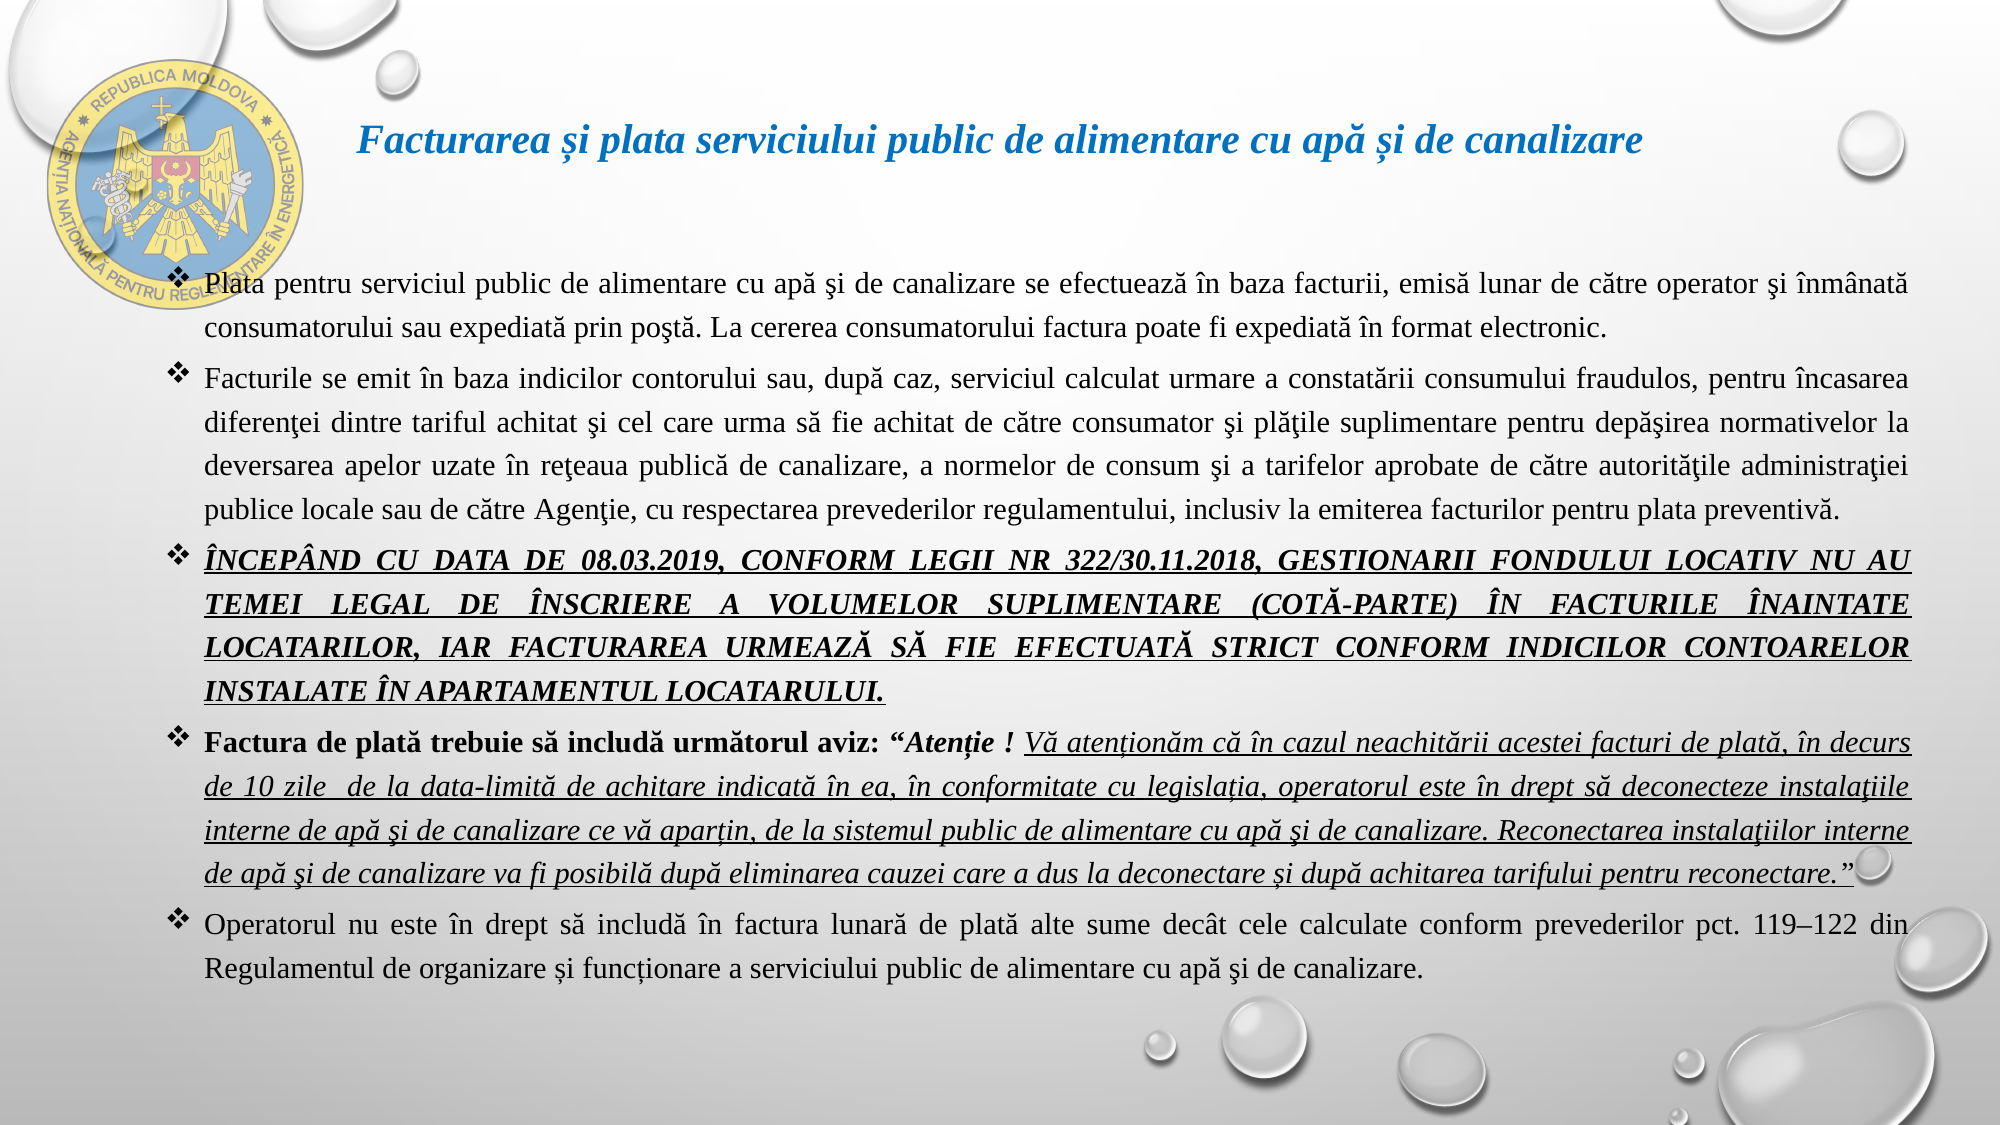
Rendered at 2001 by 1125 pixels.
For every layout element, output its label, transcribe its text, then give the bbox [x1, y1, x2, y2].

title Facturarea și plata serviciului public de alimentare cu apă și de canalizare [149, 101, 1851, 179]
list Plata pentru serviciul public de alimentare cu apă şi de canalizare se efectuează în baza facturii, emisă lunar de către operator şi înmânată consumatorului sau expediată prin poştă. La cererea consumatorului factura poate fi expediată în format electronic. Facturile se emit în baza indicilor contorului sau, după caz, serviciul calculat urmare a constatării consumului fraudulos, pentru încasarea diferenţei dintre tariful achitat şi cel care urma să fie achitat de către consumator şi plăţile suplimentare pentru depăşirea normativelor la deversarea apelor uzate în reţeaua publică de canalizare, a normelor de consum şi a tarifelor aprobate de către autorităţile administraţiei publice locale sau de către Agenţie, cu respectarea prevederilor regulamentului, inclusiv la emiterea facturilor pentru plata preventivă. Începând cu data de 08.03.2019, conform Legii nr 322/30.11.2018, gestionarii fondului locativ nu au temei legal de înscriere a volumelor suplimentare (cotă-parte) în facturile înaintate locatarilor, iar facturarea urmează să fie efectuată strict conform indicilor contoarelor instalate în apartamentul locatarului. Factura de plată trebuie să includă următorul aviz: “Atenție ! Vă atenționăm că în cazul neachitării acestei facturi de plată, în decurs de 10 zile de la data-limită de achitare indicată în ea, în conformitate cu legislația, operatorul este în drept să deconecteze instalaţiile interne de apă şi de canalizare ce vă aparțin, de la sistemul public de alimentare cu apă şi de canalizare. Reconectarea instalaţiilor interne de apă şi de canalizare va fi posibilă după eliminarea cauzei care a dus la deconectare și după achitarea tarifului pentru reconectare.” Operatorul nu este în drept să includă în factura lunară de plată alte sume decât cele calculate conform prevederilor pct. 119–122 din Regulamentul de organizare și funcționare a serviciului public de alimentare cu apă şi de canalizare. [149, 248, 1928, 1024]
picture [0, 0, 2000, 1125]
